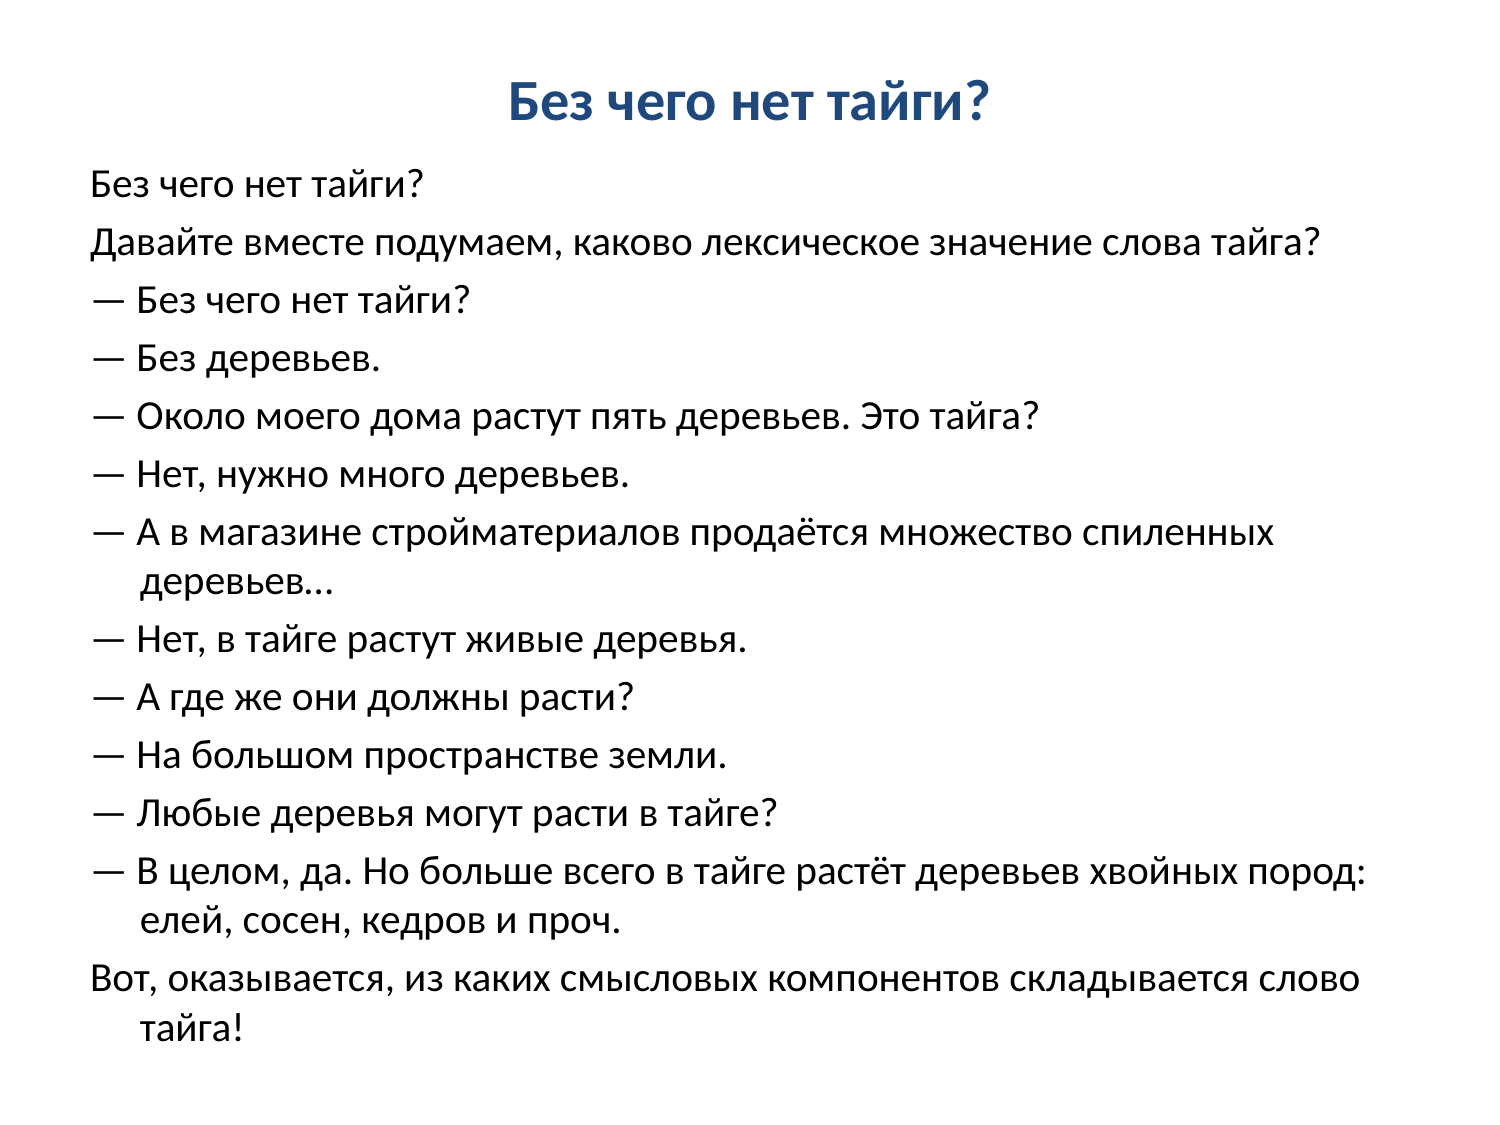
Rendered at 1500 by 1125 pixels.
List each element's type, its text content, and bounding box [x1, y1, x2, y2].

list Без чего нет тайги? Давайте вместе подумаем, каково лексическое значение слова тайга? — Без чего нет тайги? — Без деревьев. — Около моего дома растут пять деревьев. Это тайга? — Нет, нужно много деревьев. — А в магазине стройматериалов продаётся множество спиленных деревьев… — Нет, в тайге растут живые деревья. — А где же они должны расти? — На большом пространстве земли. — Любые деревья могут расти в тайге? — В целом, да. Но больше всего в тайге растёт деревьев хвойных пород: елей, сосен, кедров и проч. Вот, оказывается, из каких смысловых компонентов складывается слово тайга! [75, 149, 1425, 1071]
title Без чего нет тайги? [75, 45, 1425, 149]
